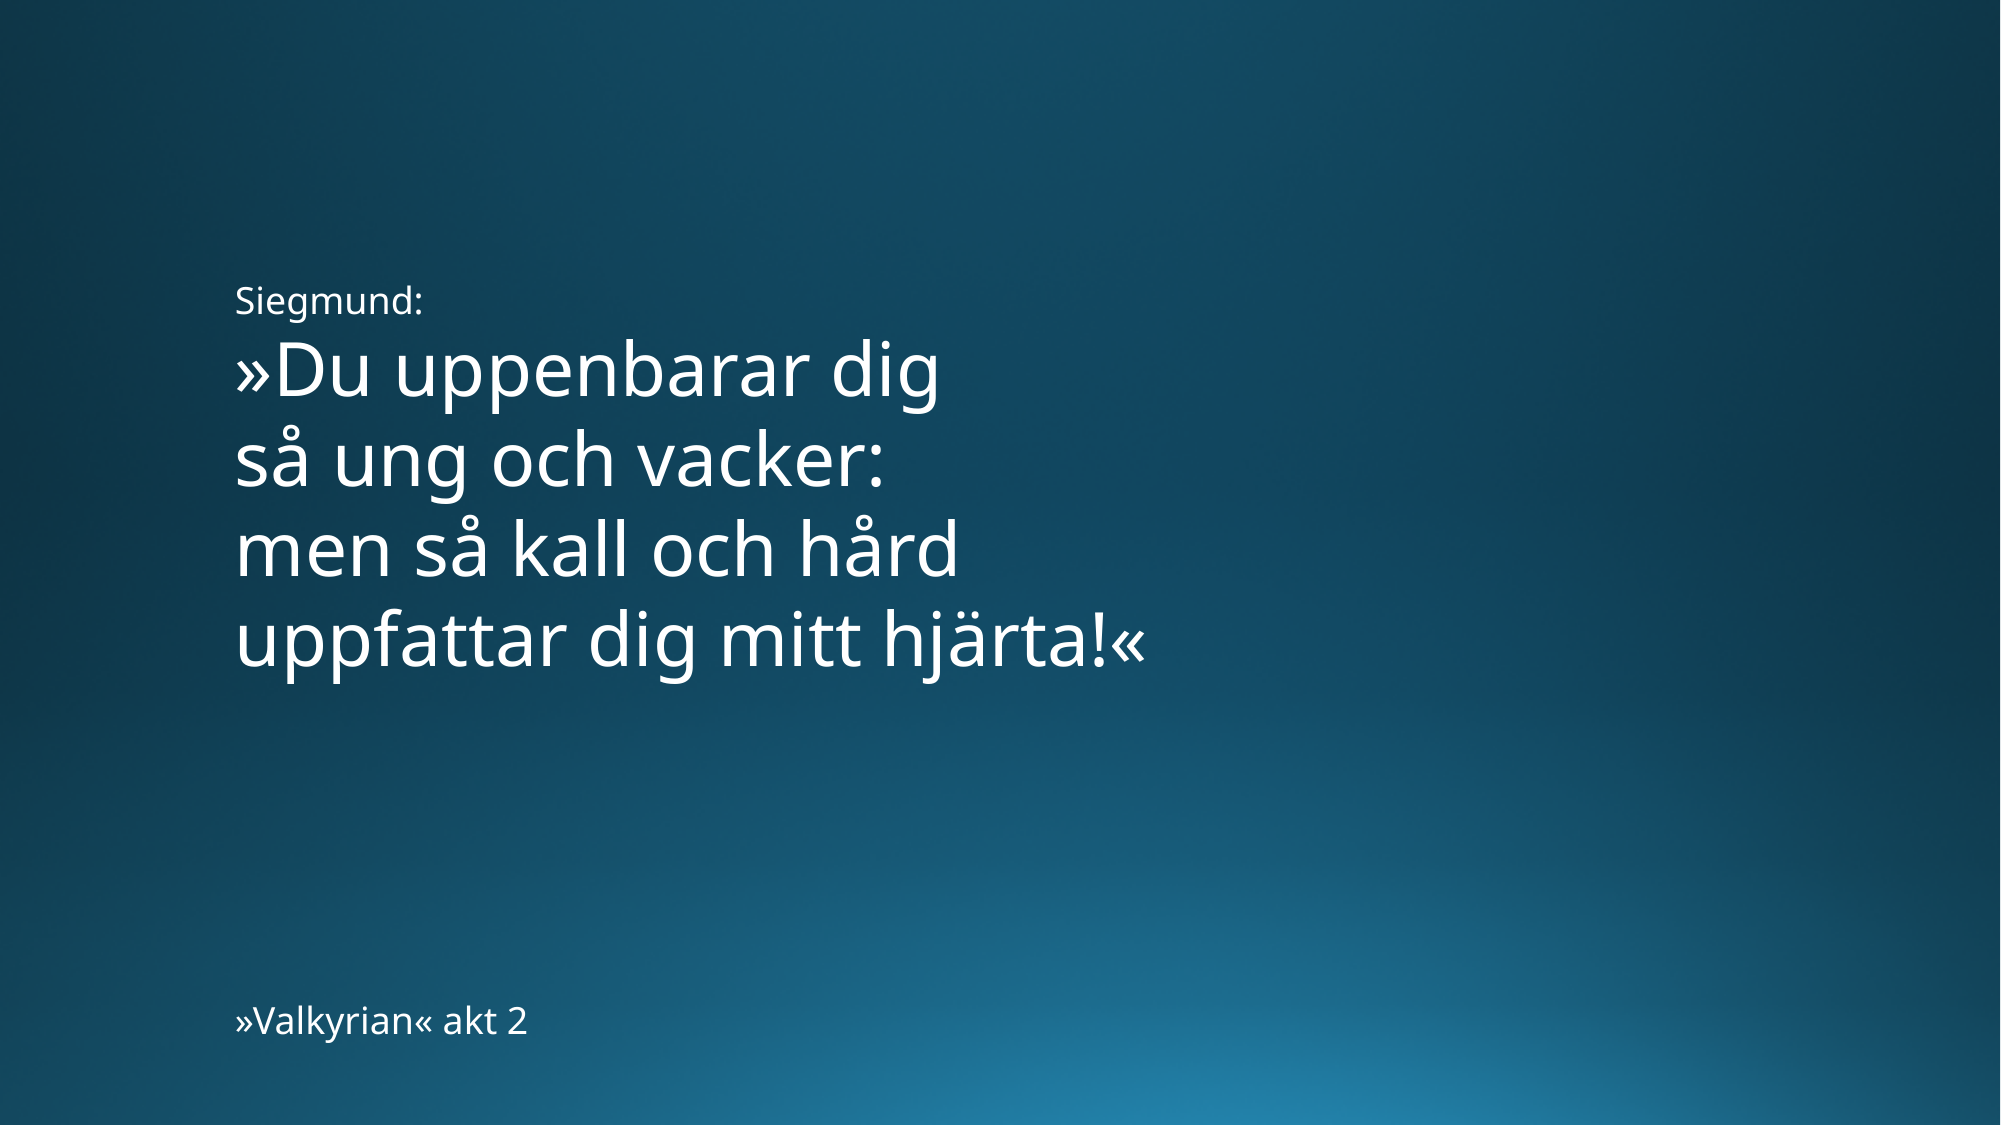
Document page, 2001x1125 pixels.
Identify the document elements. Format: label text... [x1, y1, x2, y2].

text_box Siegmund: »Du uppenbarar dig så ung och vacker: men så kall och hård uppfattar dig mitt hjärta!« »Valkyrian« akt 2 [220, 269, 1944, 1050]
picture [0, 0, 2001, 1125]
